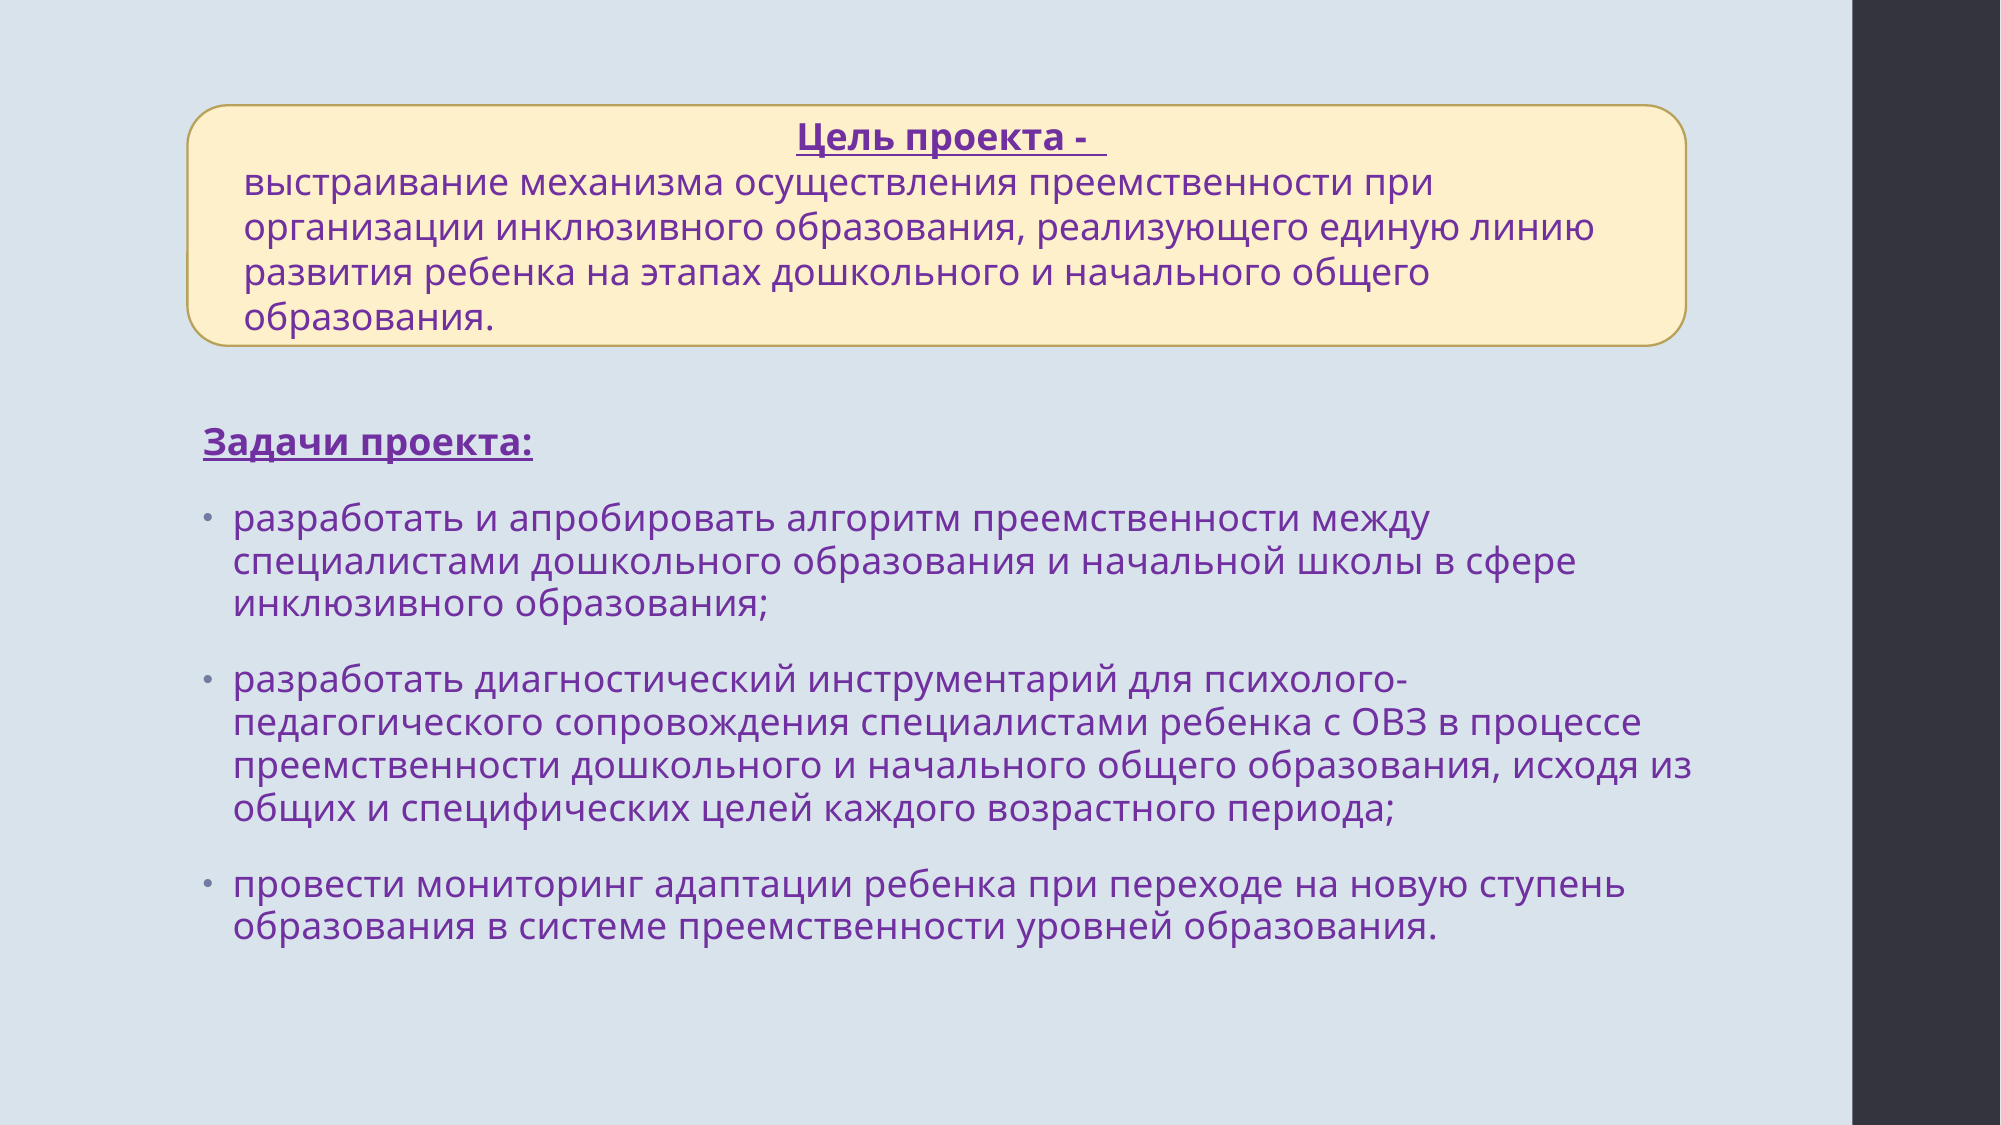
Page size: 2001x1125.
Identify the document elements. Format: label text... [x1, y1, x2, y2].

list Задачи проекта: разработать и апробировать алгоритм преемственности между специалистами дошкольного образования и начальной школы в сфере инклюзивного образования; разработать диагностический инструментарий для психолого-педагогического сопровождения специалистами ребенка с ОВЗ в процессе преемственности дошкольного и начального общего образования, исходя из общих и специфических целей каждого возрастного периода; провести мониторинг адаптации ребенка при переходе на новую ступень образования в системе преемственности уровней образования. [187, 413, 1728, 988]
text_box Цель проекта - выстраивание механизма осуществления преемственности при организации инклюзивного образования, реализующего единую линию развития ребенка на этапах дошкольного и начального общего образования. [186, 104, 1688, 347]
